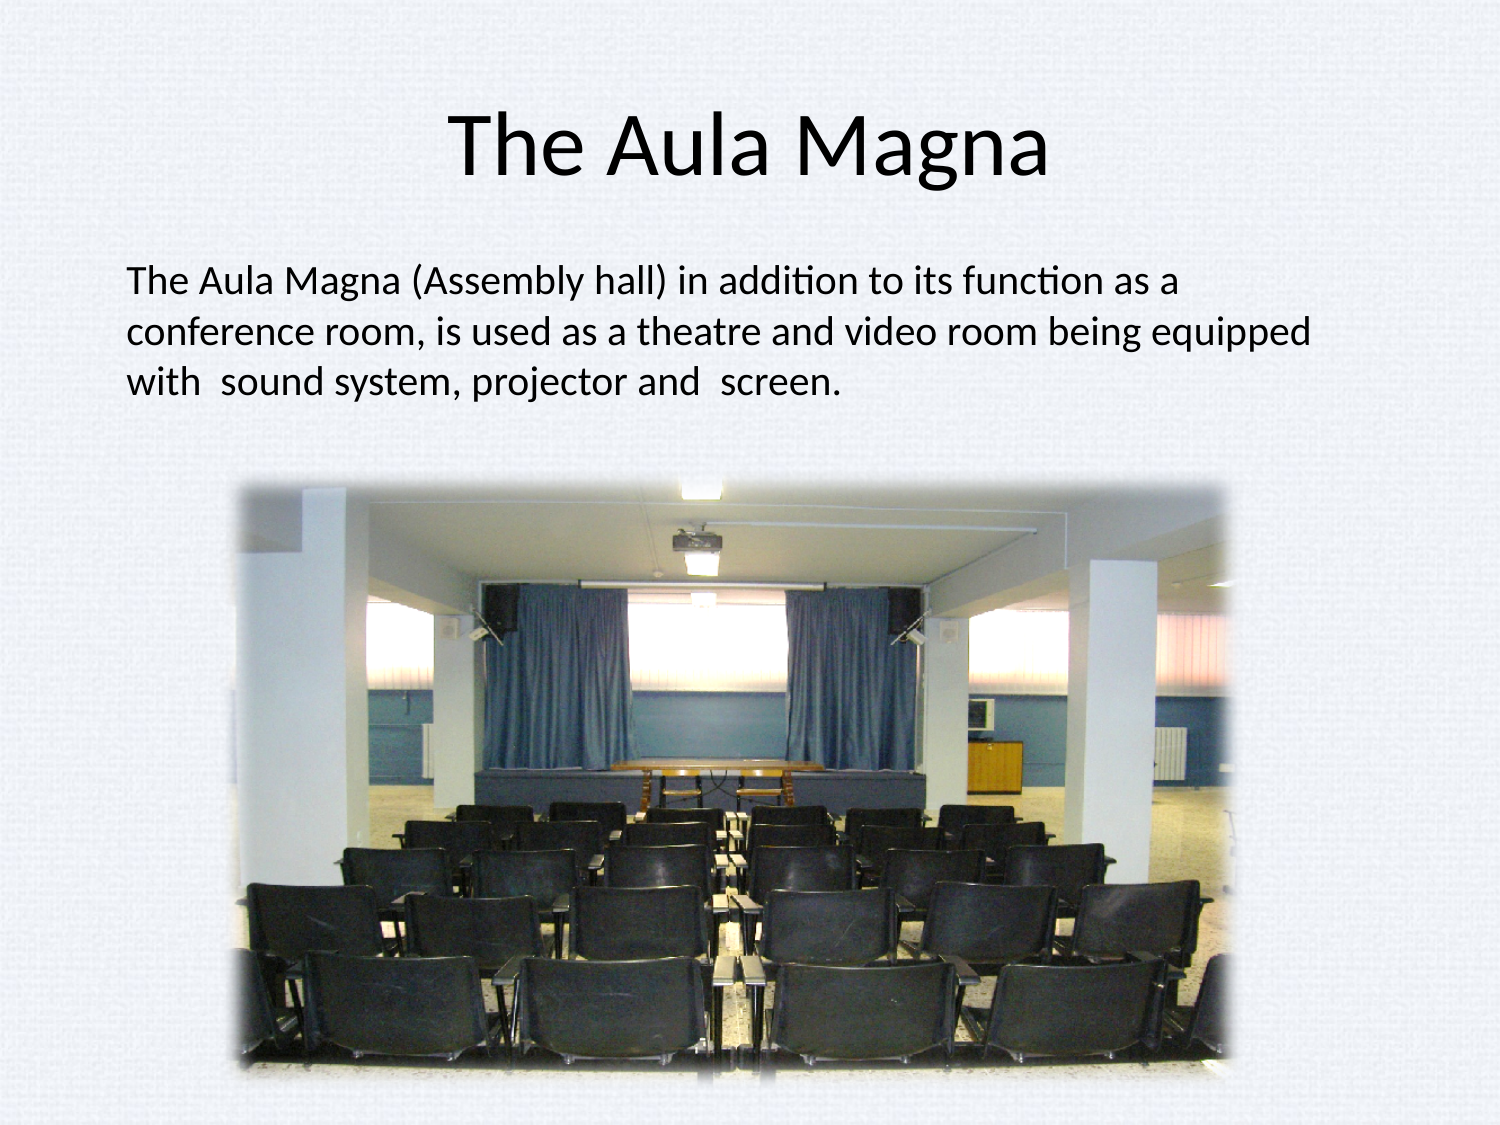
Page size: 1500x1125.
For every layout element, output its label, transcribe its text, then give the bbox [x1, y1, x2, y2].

title The Aula Magna [75, 45, 1425, 233]
picture [0, 0, 1500, 1125]
list The Aula Magna (Assembly hall) in addition to its function as a conference room, is used as a theatre and video room being equipped with sound system, projector and screen. [111, 245, 1367, 450]
